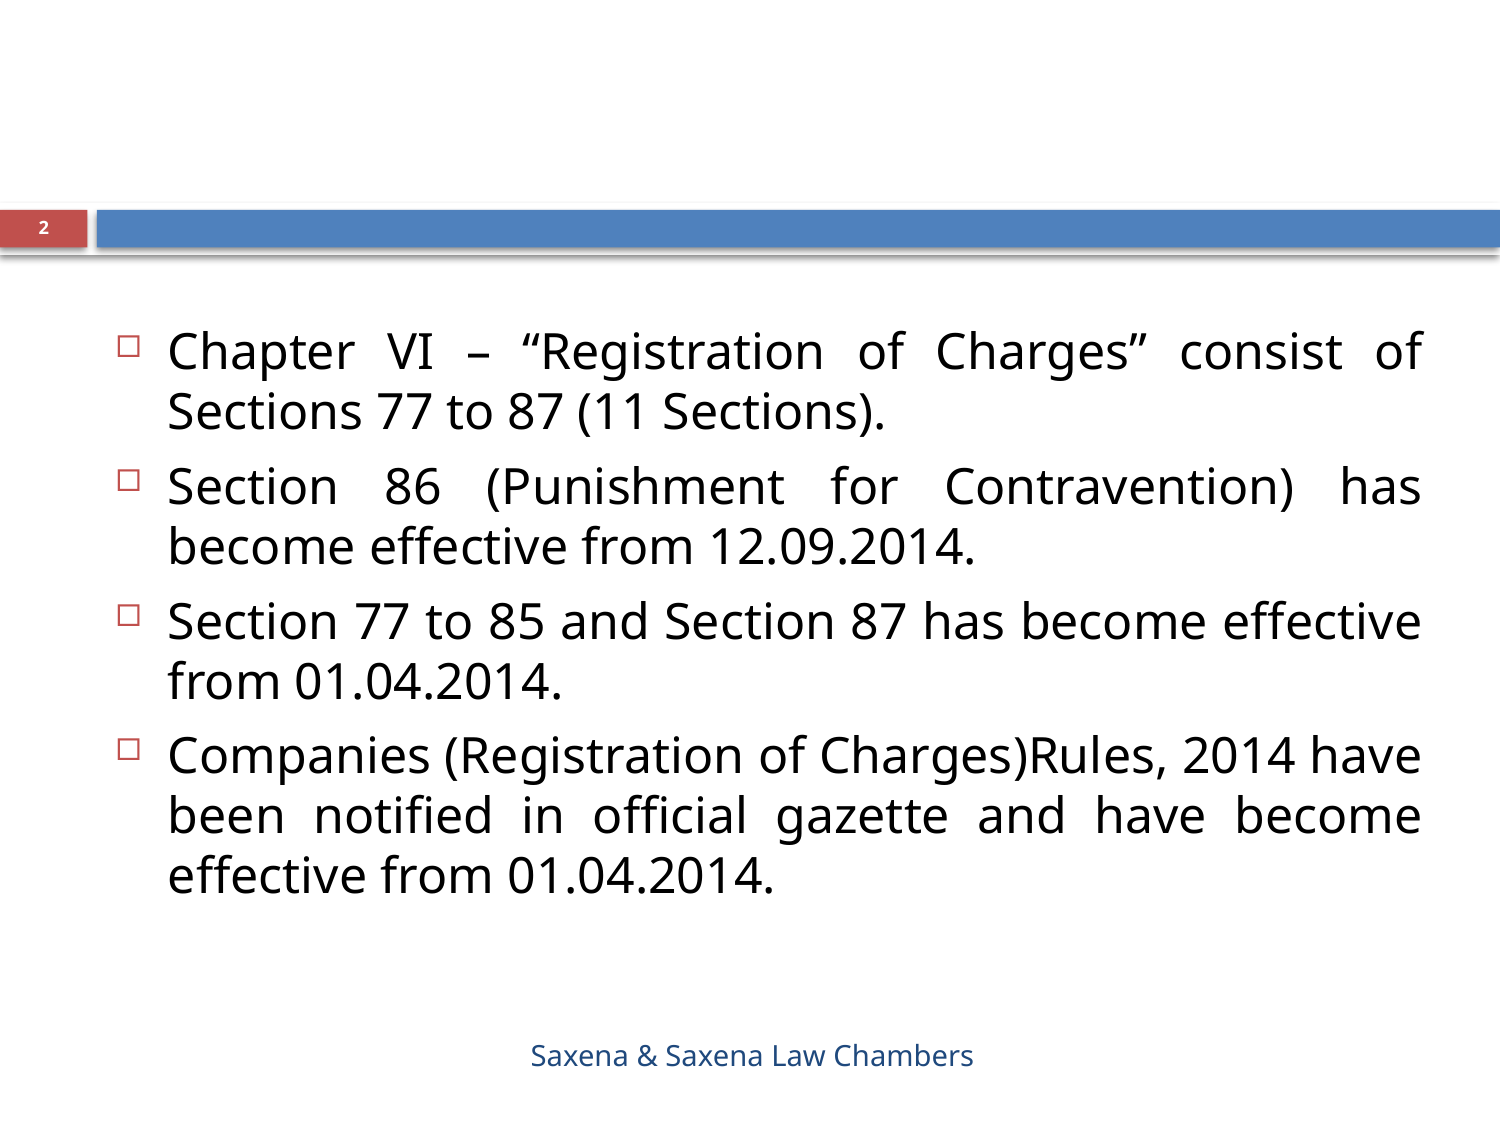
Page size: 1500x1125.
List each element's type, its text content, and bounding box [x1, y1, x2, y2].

slide_number 2 [0, 208, 88, 249]
footer Saxena & Saxena Law Chambers [99, 1025, 990, 1085]
list Chapter VI – “Registration of Charges” consist of Sections 77 to 87 (11 Sections). Section 86 (Punishment for Contravention) has become effective from 12.09.2014. Section 77 to 85 and Section 87 has become effective from 01.04.2014. Companies (Registration of Charges)Rules, 2014 have been notified in official gazette and have become effective from 01.04.2014. [100, 312, 1439, 1001]
